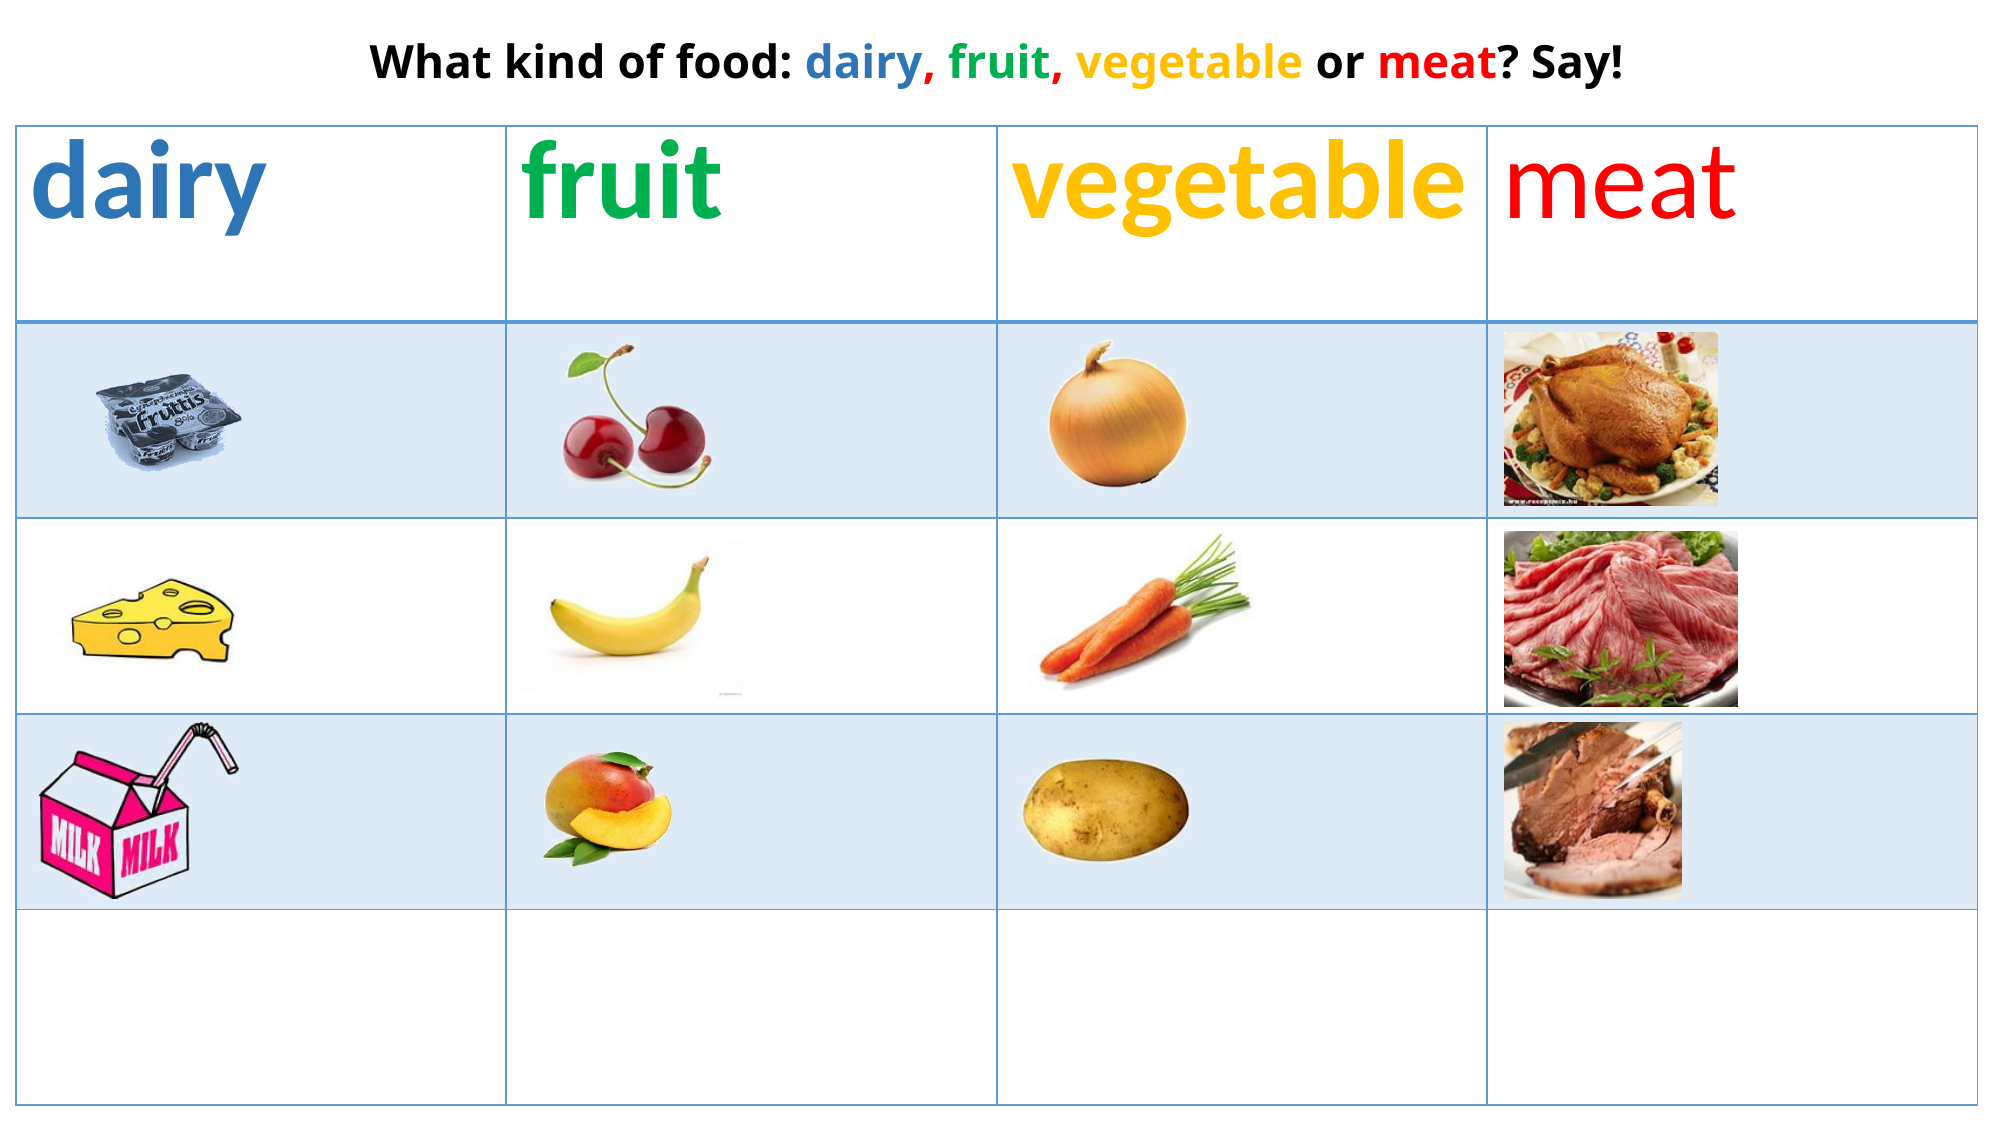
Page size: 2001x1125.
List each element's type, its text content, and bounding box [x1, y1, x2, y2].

table_cell [17, 324, 505, 517]
table_cell [1488, 324, 1977, 517]
table_cell [998, 715, 1486, 909]
table_cell [1488, 715, 1977, 909]
picture [1504, 722, 1682, 899]
table_cell [507, 715, 996, 909]
picture [41, 351, 273, 480]
table_header meat [1488, 127, 1977, 320]
picture [1504, 332, 1718, 506]
title What kind of food: dairy, fruit, vegetable or meat? Say! [15, 31, 1978, 97]
table_cell [17, 519, 505, 713]
picture [528, 722, 685, 899]
table_cell [17, 910, 505, 1104]
table_cell [998, 910, 1486, 1104]
table_cell [507, 910, 996, 1104]
picture [1018, 722, 1194, 899]
table_header dairy [17, 127, 505, 320]
table_cell [507, 519, 996, 713]
table_cell [507, 324, 996, 517]
table_cell [998, 519, 1486, 713]
picture [39, 722, 239, 899]
picture [1041, 332, 1195, 500]
table_cell [17, 715, 505, 909]
table_cell [998, 324, 1486, 517]
table_cell [1488, 910, 1977, 1104]
picture [545, 330, 731, 506]
table_header fruit [507, 127, 996, 320]
table_header vegetable [998, 127, 1486, 320]
picture [1029, 530, 1256, 697]
picture [1504, 531, 1738, 707]
picture [521, 531, 745, 699]
picture [39, 531, 273, 697]
table_cell [1488, 519, 1977, 713]
